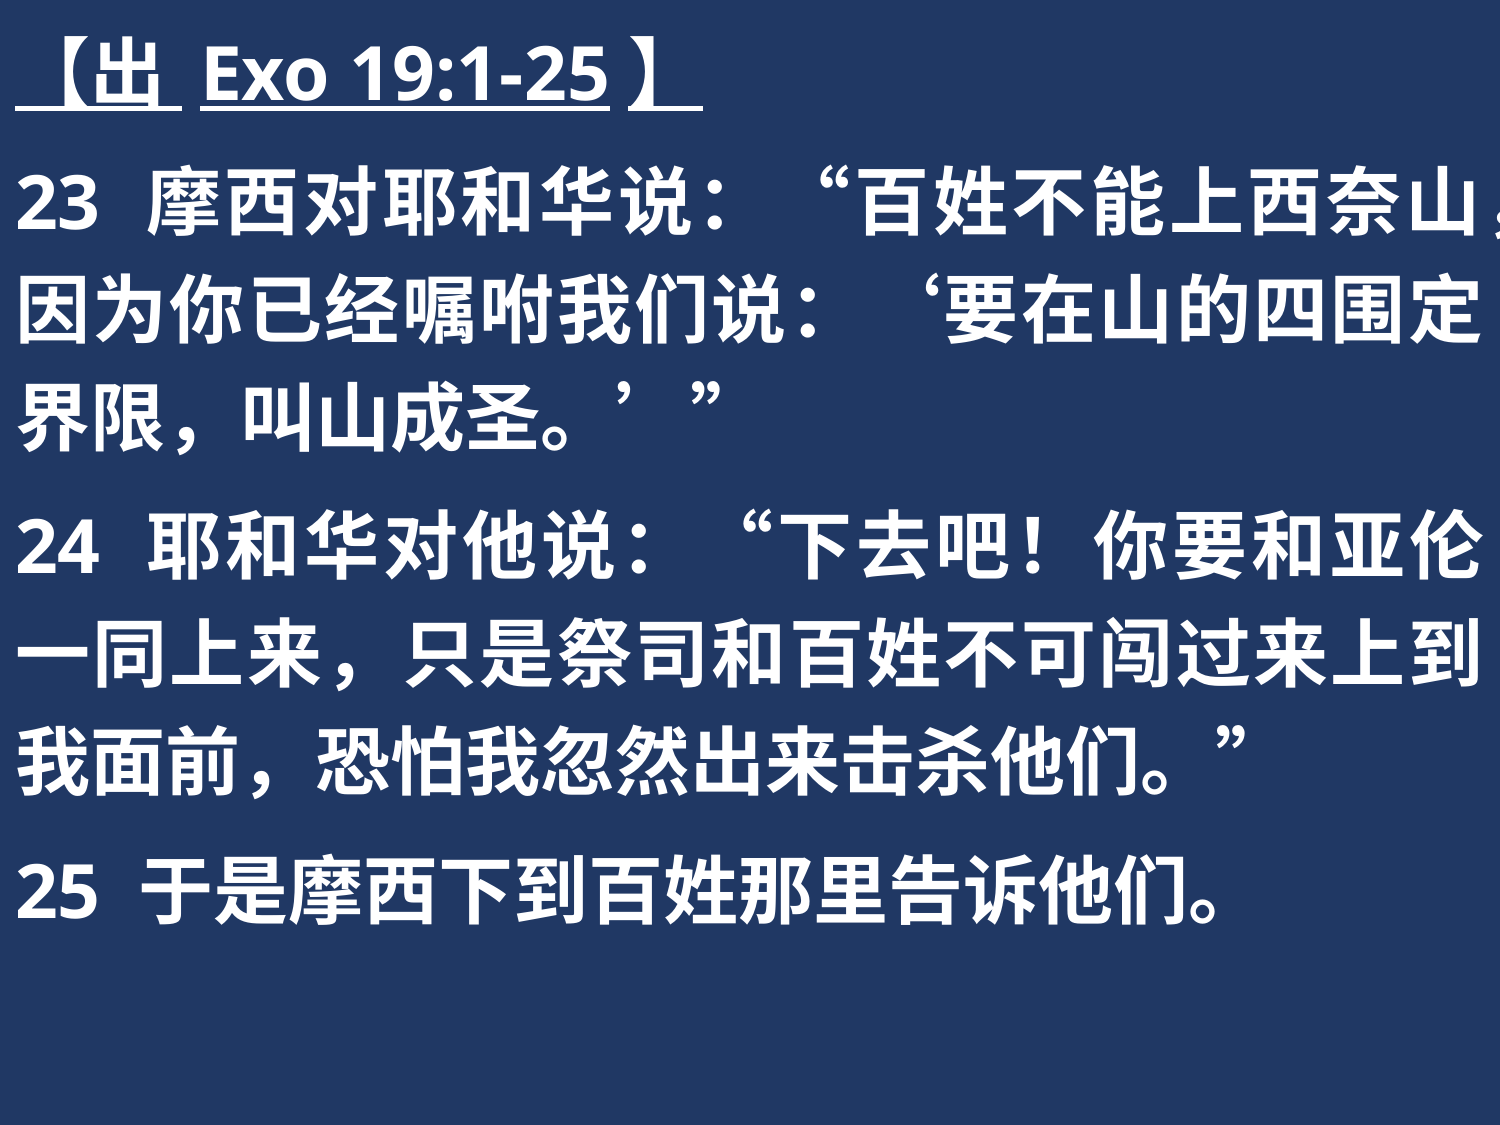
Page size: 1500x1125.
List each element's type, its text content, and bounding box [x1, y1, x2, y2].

list 【出 Exo 19:1-25】 23 摩西对耶和华说：“百姓不能上西奈山，因为你已经嘱咐我们说：‘要在山的四围定界限，叫山成圣。’” 24 耶和华对他说：“下去吧！你要和亚伦一同上来，只是祭司和百姓不可闯过来上到我面前，恐怕我忽然出来击杀他们。” 25 于是摩西下到百姓那里告诉他们。 [0, 0, 1500, 1125]
